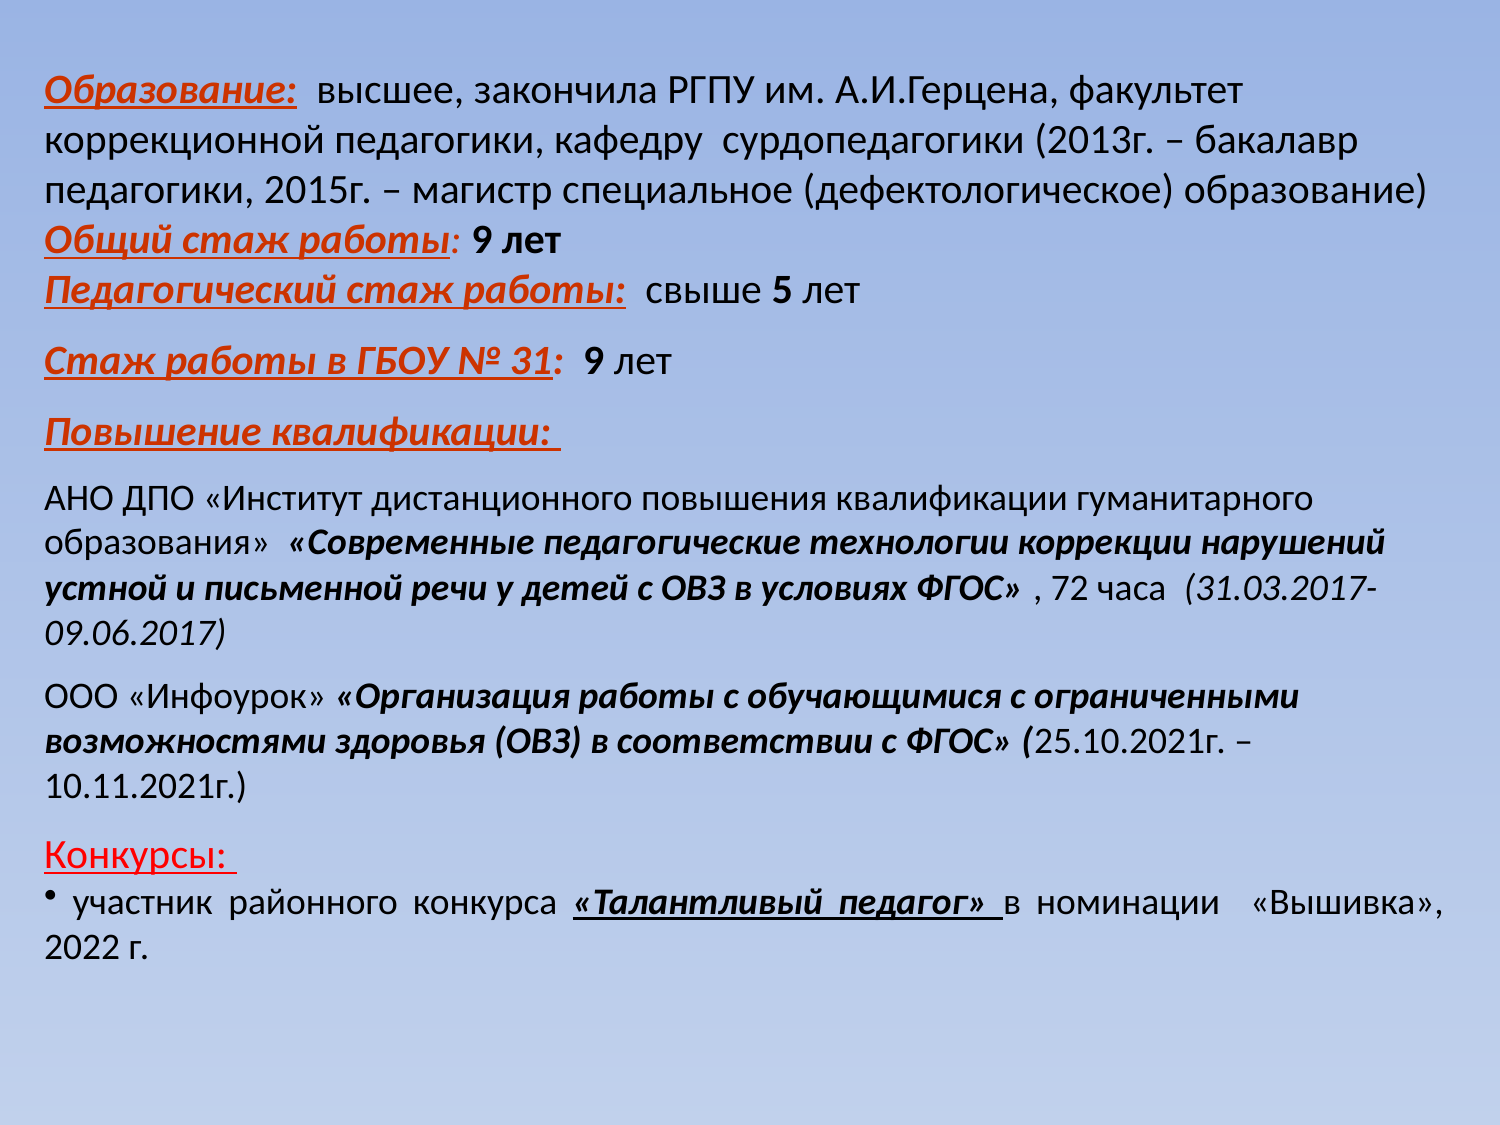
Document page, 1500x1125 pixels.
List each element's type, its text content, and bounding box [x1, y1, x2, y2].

text_box Образование: высшее, закончила РГПУ им. А.И.Герцена, факультет коррекционной педагогики, кафедру сурдопедагогики (2013г. – бакалавр педагогики, 2015г. – магистр специальное (дефектологическое) образование) Общий стаж работы: 9 лет Педагогический стаж работы: свыше 5 лет Стаж работы в ГБОУ № 31: 9 лет Повышение квалификации: АНО ДПО «Институт дистанционного повышения квалификации гуманитарного образования» «Современные педагогические технологии коррекции нарушений устной и письменной речи у детей с ОВЗ в условиях ФГОС» , 72 часа (31.03.2017-09.06.2017) ООО «Инфоурок» «Организация работы с обучающимися с ограниченными возможностями здоровья (ОВЗ) в соответствии с ФГОС» (25.10.2021г. – 10.11.2021г.) Конкурсы: участник районного конкурса «Талантливый педагог» в номинации «Вышивка», 2022 г. [29, 54, 1459, 975]
